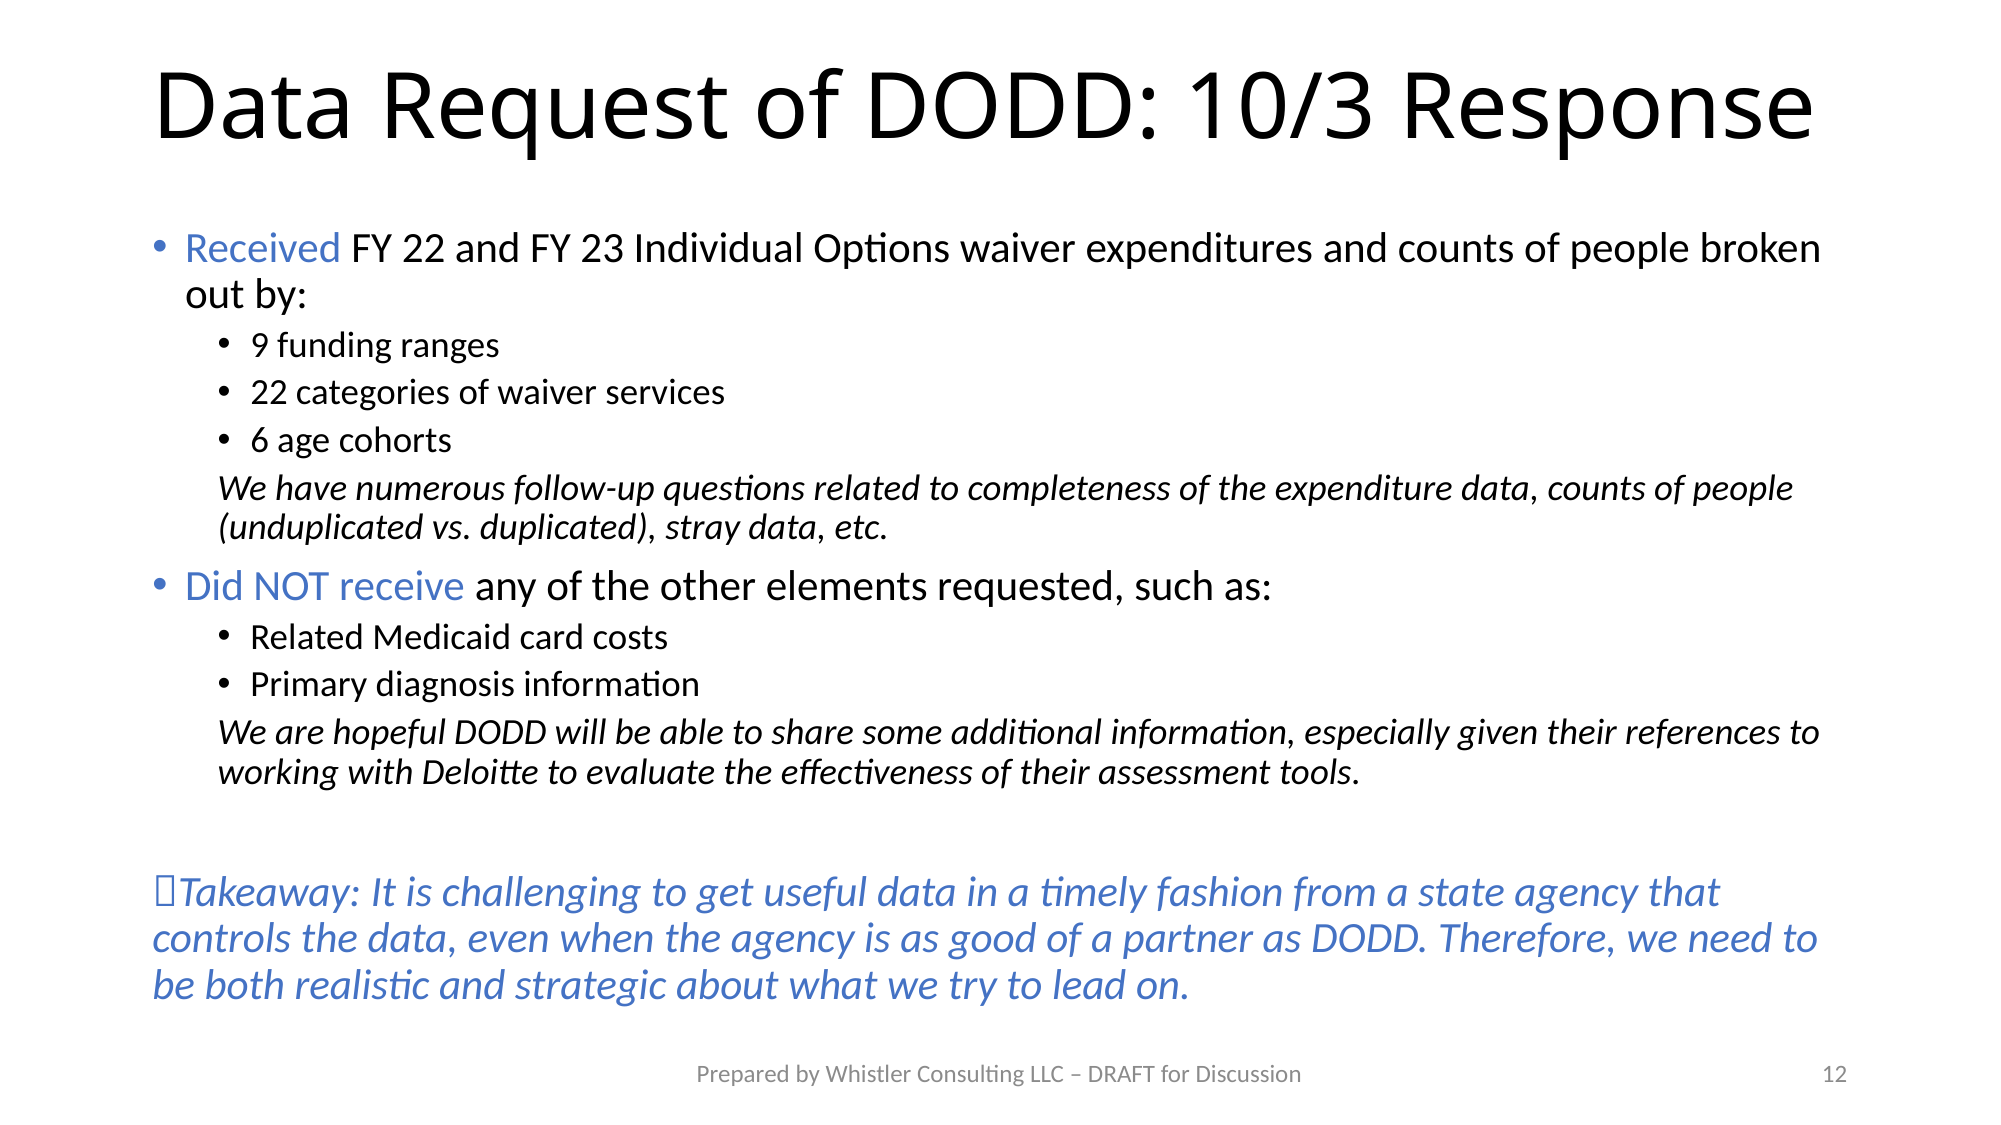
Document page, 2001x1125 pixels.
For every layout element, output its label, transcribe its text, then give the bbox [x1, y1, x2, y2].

footer Prepared by Whistler Consulting LLC – DRAFT for Discussion [662, 1042, 1338, 1103]
title Data Request of DODD: 10/3 Response [137, 0, 1863, 217]
slide_number 12 [1412, 1042, 1863, 1103]
list Received FY 22 and FY 23 Individual Options waiver expenditures and counts of people broken out by: 9 funding ranges 22 categories of waiver services 6 age cohorts We have numerous follow-up questions related to completeness of the expenditure data, counts of people (unduplicated vs. duplicated), stray data, etc. Did NOT receive any of the other elements requested, such as: Related Medicaid card costs Primary diagnosis information We are hopeful DODD will be able to share some additional information, especially given their references to working with Deloitte to evaluate the effectiveness of their assessment tools. Takeaway: It is challenging to get useful data in a timely fashion from a state agency that controls the data, even when the agency is as good of a partner as DODD. Therefore, we need to be both realistic and strategic about what we try to lead on. [137, 217, 1863, 1028]
